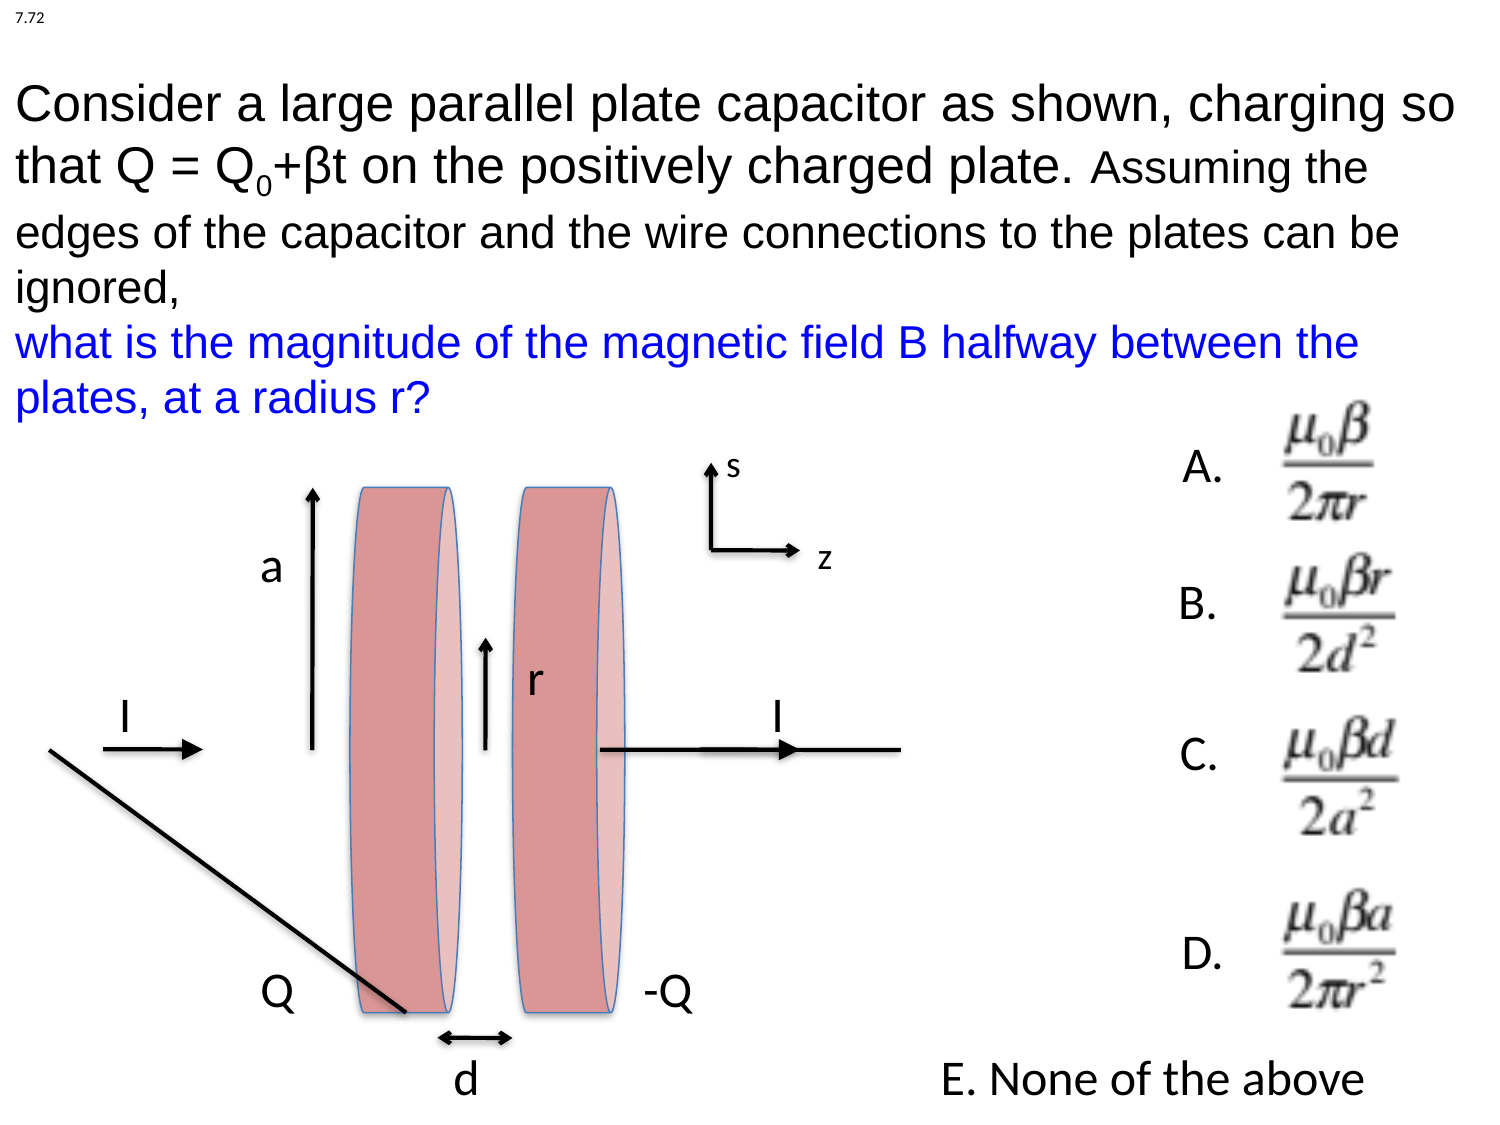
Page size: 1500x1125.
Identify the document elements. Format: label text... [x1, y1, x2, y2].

text_box Q [245, 949, 310, 1025]
text_box z [802, 524, 848, 585]
text_box -Q [628, 949, 708, 1025]
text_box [900, 398, 1406, 1114]
text_box r [512, 637, 560, 713]
text_box I [756, 674, 799, 747]
text_box I [104, 674, 147, 747]
text_box [349, 629, 464, 1014]
text_box s [711, 432, 761, 492]
title Consider a large parallel plate capacitor as shown, charging so that Q = Q0+βt on the positively charged plate. Assuming the edges of the capacitor and the wire connections to the plates can be ignored, what is the magnitude of the magnetic field B halfway between the plates, at a radius r? [0, 60, 1500, 433]
text_box [511, 486, 626, 1014]
text_box [351, 486, 463, 692]
text_box a [245, 524, 299, 600]
text_box 7.72 [0, 0, 60, 35]
text_box d [438, 1045, 495, 1113]
